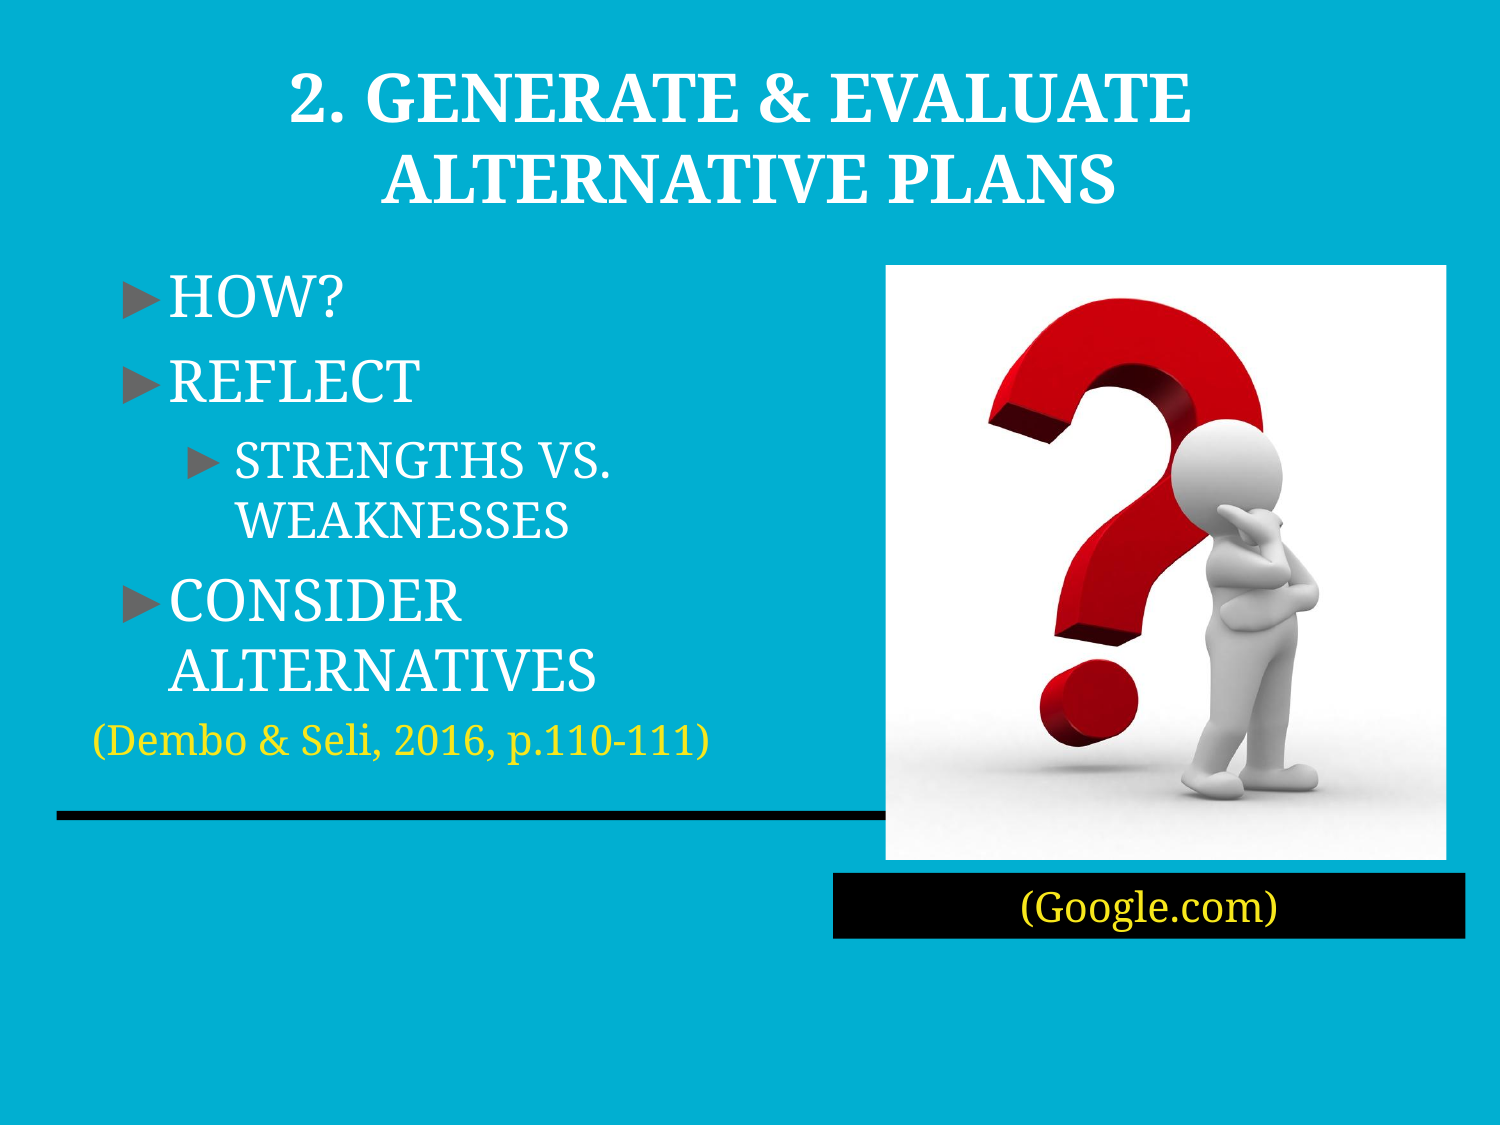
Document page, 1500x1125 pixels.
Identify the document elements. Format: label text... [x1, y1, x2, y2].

title 2. GENERATE & EVALUATE ALTERNATIVE PLANS [192, 19, 1308, 252]
text_box (Dembo & Seli, 2016, p.110-111) [67, 705, 736, 772]
list HOW? REFLECT STRENGTHS VS. WEAKNESSES CONSIDER ALTERNATIVES [112, 251, 868, 888]
text_box (Google.com) [833, 872, 1466, 939]
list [885, 264, 1447, 860]
